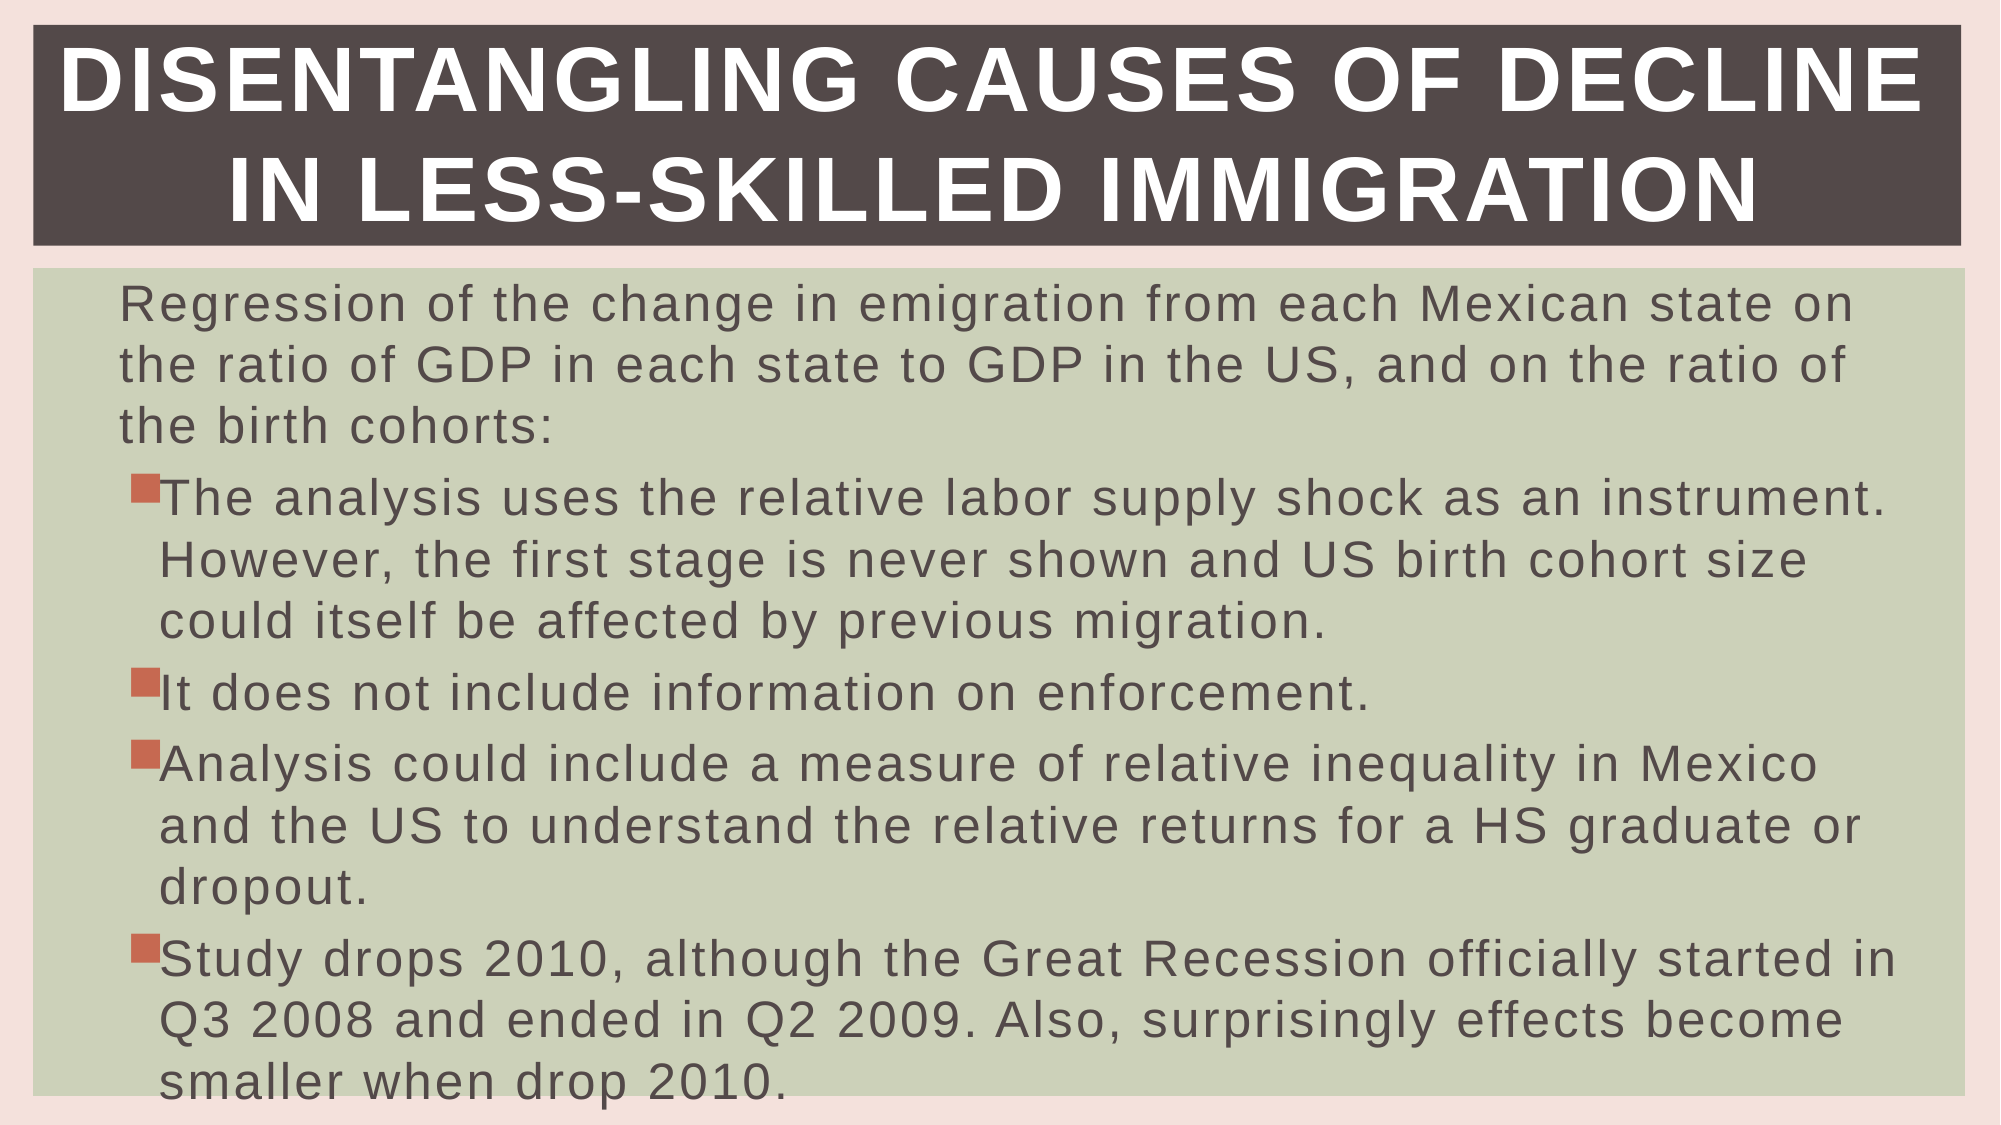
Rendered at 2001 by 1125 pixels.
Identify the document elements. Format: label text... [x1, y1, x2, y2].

list Regression of the change in emigration from each Mexican state on the ratio of GDP in each state to GDP in the US, and on the ratio of the birth cohorts: The analysis uses the relative labor supply shock as an instrument. However, the first stage is never shown and US birth cohort size could itself be affected by previous migration. It does not include information on enforcement. Analysis could include a measure of relative inequality in Mexico and the US to understand the relative returns for a HS graduate or dropout. Study drops 2010, although the Great Recession officially started in Q3 2008 and ended in Q2 2009. Also, surprisingly effects become smaller when drop 2010. [104, 262, 1919, 1125]
title disentangling causes of decline in less-skilled immigration [31, 43, 1959, 217]
